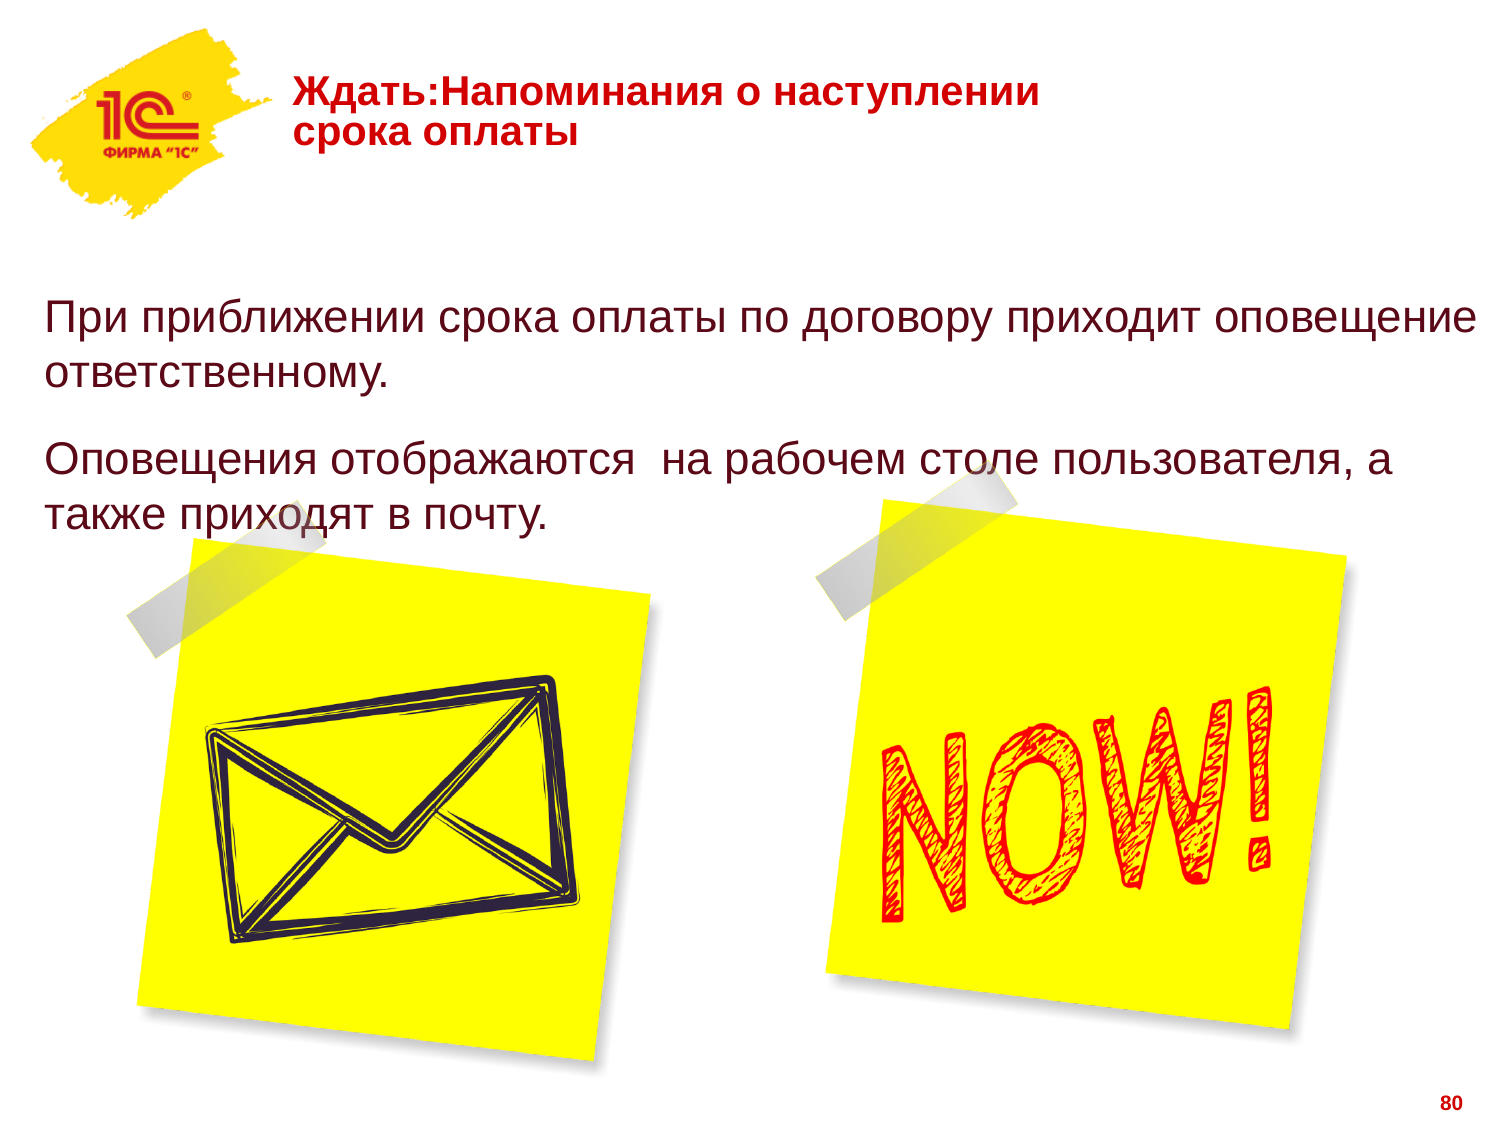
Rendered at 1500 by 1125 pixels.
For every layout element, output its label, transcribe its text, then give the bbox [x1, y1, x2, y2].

picture [749, 443, 1400, 1095]
list При приближении срока оплаты по договору приходит оповещение ответственному. Оповещения отображаются на рабочем столе пользователя, а также приходят в почту. [29, 278, 1495, 1125]
title Ждать:Напоминания о наступлении срока оплаты [277, 24, 1069, 203]
picture [61, 484, 704, 1125]
slide_number 80 [1352, 1082, 1479, 1125]
picture [23, 23, 278, 224]
